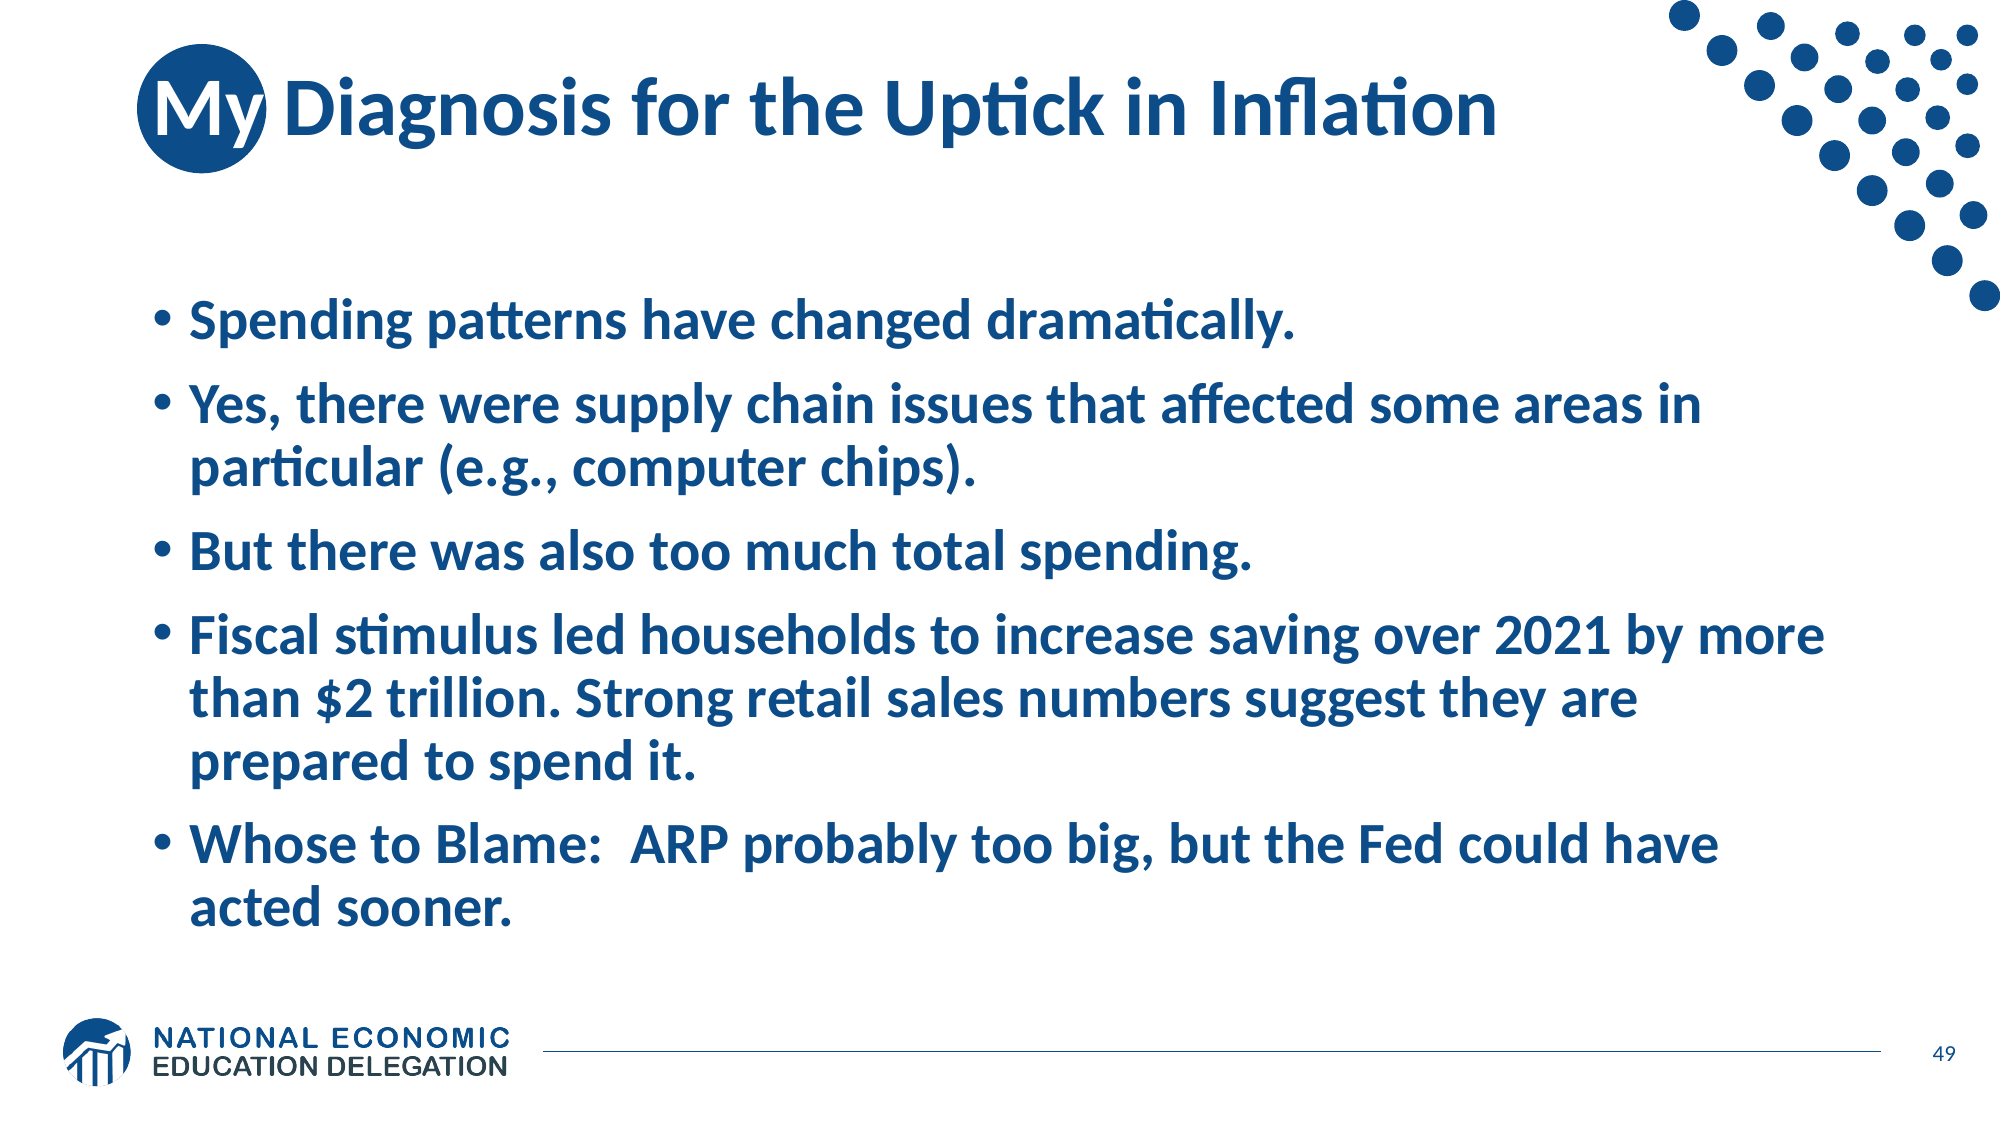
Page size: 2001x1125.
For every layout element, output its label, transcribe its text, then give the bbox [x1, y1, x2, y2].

title My Diagnosis for the Uptick in Inflation [137, 0, 1863, 218]
list Spending patterns have changed dramatically. Yes, there were supply chain issues that affected some areas in particular (e.g., computer chips). But there was also too much total spending. Fiscal stimulus led households to increase saving over 2021 by more than $2 trillion. Strong retail sales numbers suggest they are prepared to spend it. Whose to Blame: ARP probably too big, but the Fed could have acted sooner. [137, 257, 1863, 972]
slide_number 49 [1521, 1022, 1972, 1082]
picture [55, 1013, 520, 1091]
